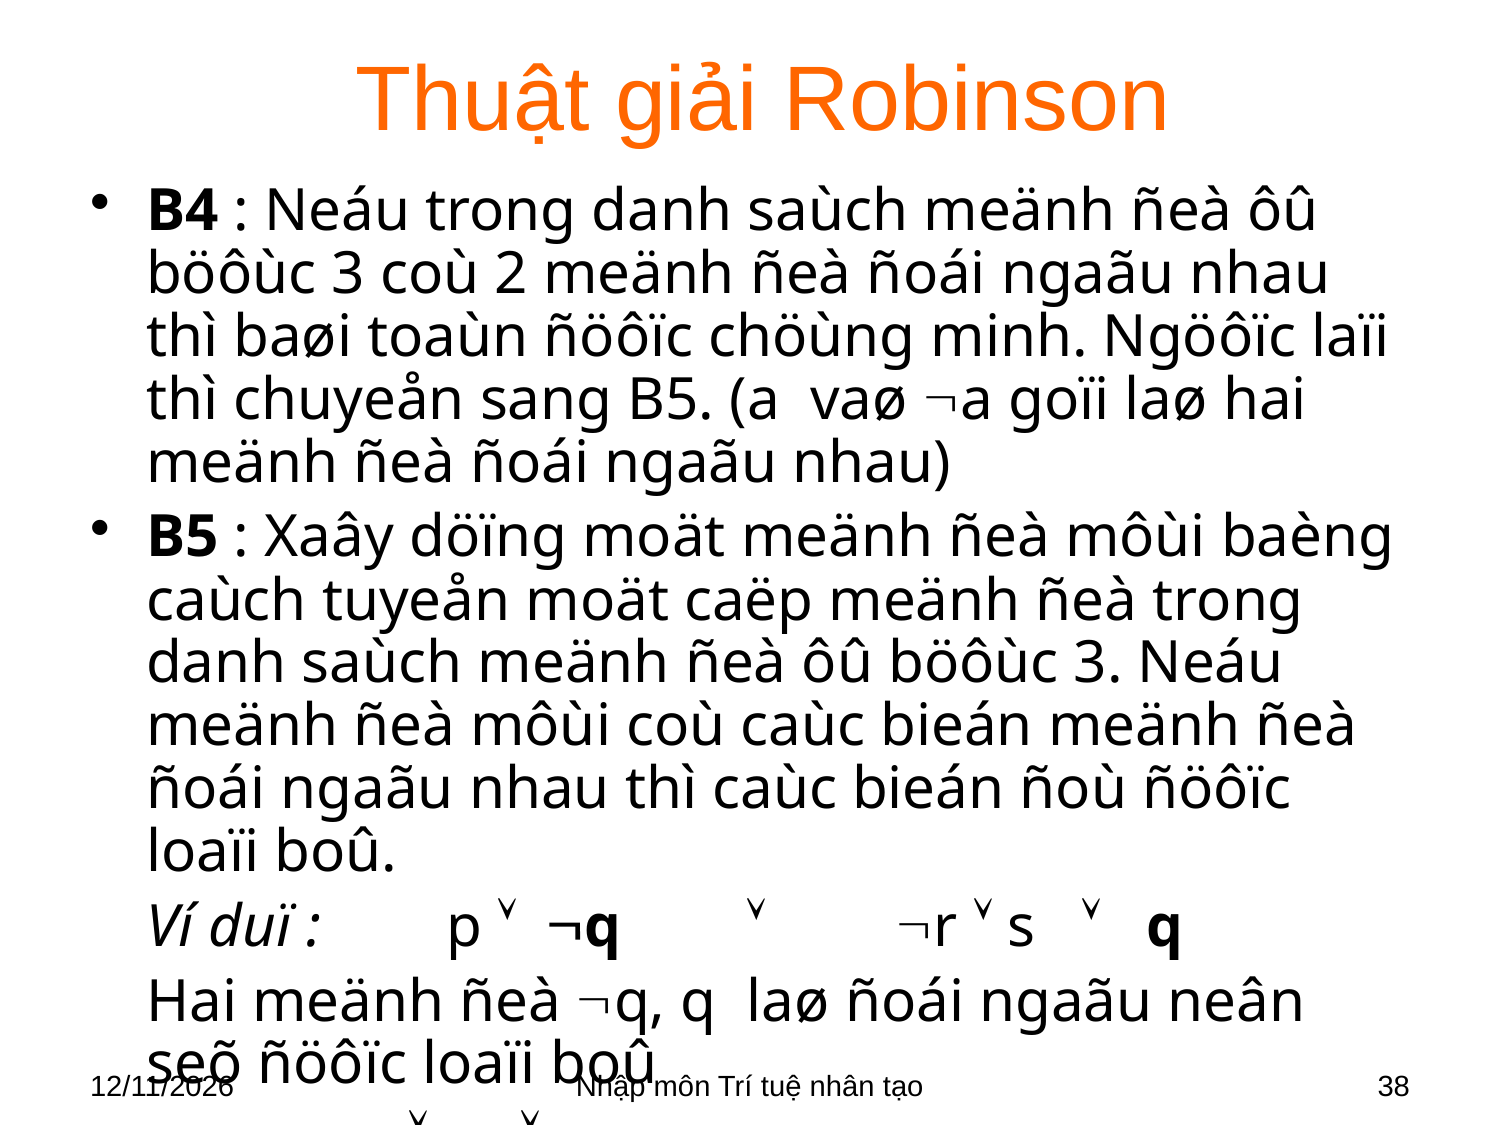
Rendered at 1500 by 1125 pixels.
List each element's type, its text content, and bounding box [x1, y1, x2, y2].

list B4 : Neáu trong danh saùch meänh ñeà ôû böôùc 3 coù 2 meänh ñeà ñoái ngaãu nhau thì baøi toaùn ñöôïc chöùng minh. Ngöôïc laïi thì chuyeån sang B5. (a vaø a goïi laø hai meänh ñeà ñoái ngaãu nhau) B5 : Xaây döïng moät meänh ñeà môùi baèng caùch tuyeån moät caëp meänh ñeà trong danh saùch meänh ñeà ôû böôùc 3. Neáu meänh ñeà môùi coù caùc bieán meänh ñeà ñoái ngaãu nhau thì caùc bieán ñoù ñöôïc loaïi boû. Ví duï : p  q  r  s  q Hai meänh ñeà q, q laø ñoái ngaãu neân seõ ñöôïc loaïi boû  p  r  s [75, 172, 1425, 1000]
footer Nhập môn Trí tuệ nhân tạo [512, 1024, 988, 1103]
slide_number 38 [1074, 1024, 1426, 1103]
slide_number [74, 1024, 426, 1103]
title Thuật giải Robinson [88, 0, 1439, 188]
